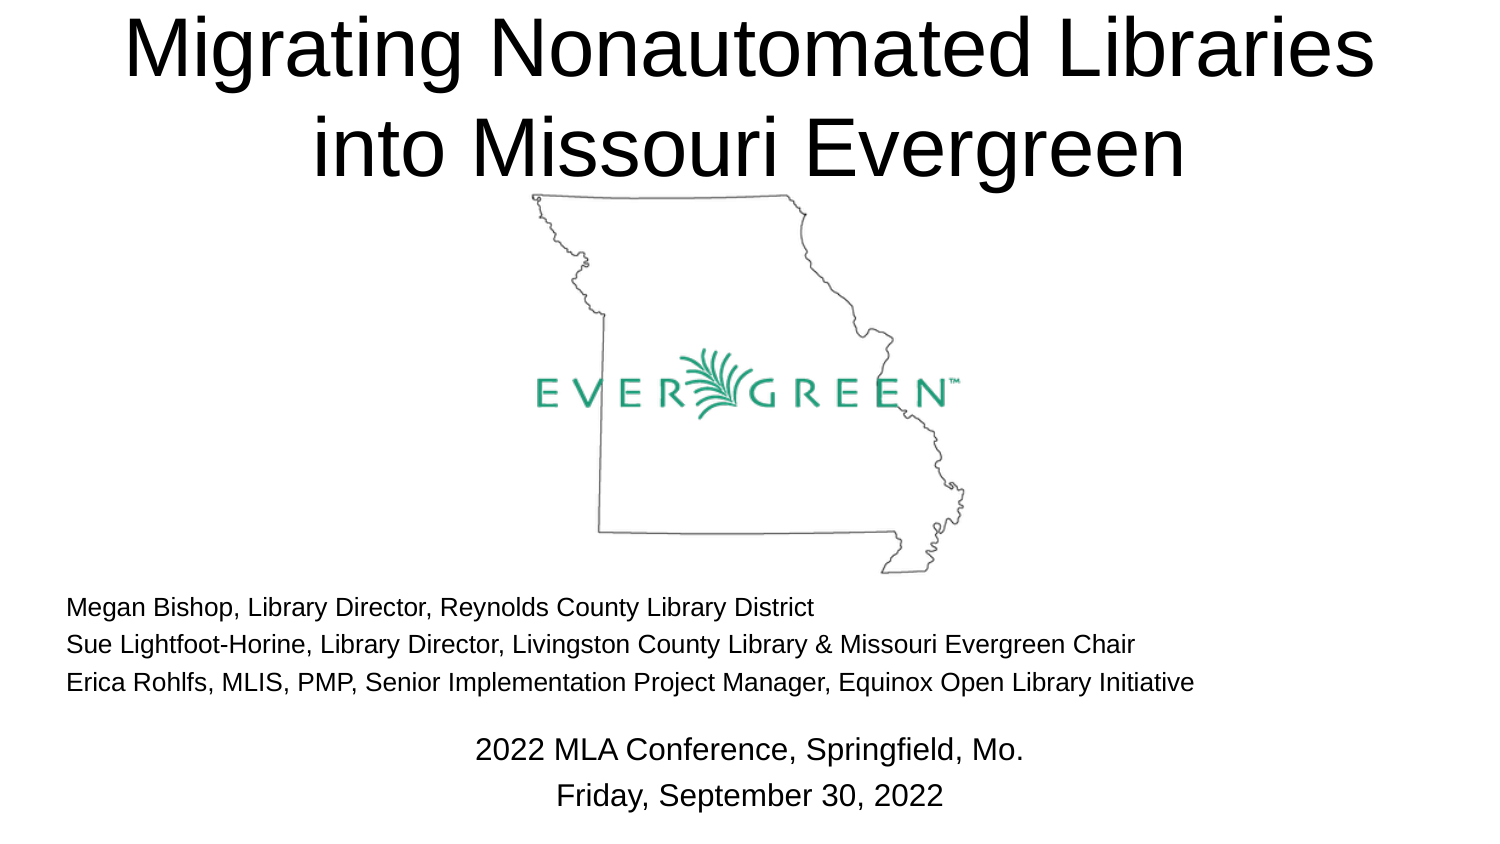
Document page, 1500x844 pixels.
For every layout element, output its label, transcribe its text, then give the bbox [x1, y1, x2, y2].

title Migrating Nonautomated Libraries into Missouri Evergreen [51, 0, 1449, 209]
subtitle Megan Bishop, Library Director, Reynolds County Library District Sue Lightfoot-Horine, Library Director, Livingston County Library & Missouri Evergreen Chair Erica Rohlfs, MLIS, PMP, Senior Implementation Project Manager, Equinox Open Library Initiative 2022 MLA Conference, Springfield, Mo. Friday, September 30, 2022 [51, 556, 1449, 831]
picture [507, 163, 993, 596]
